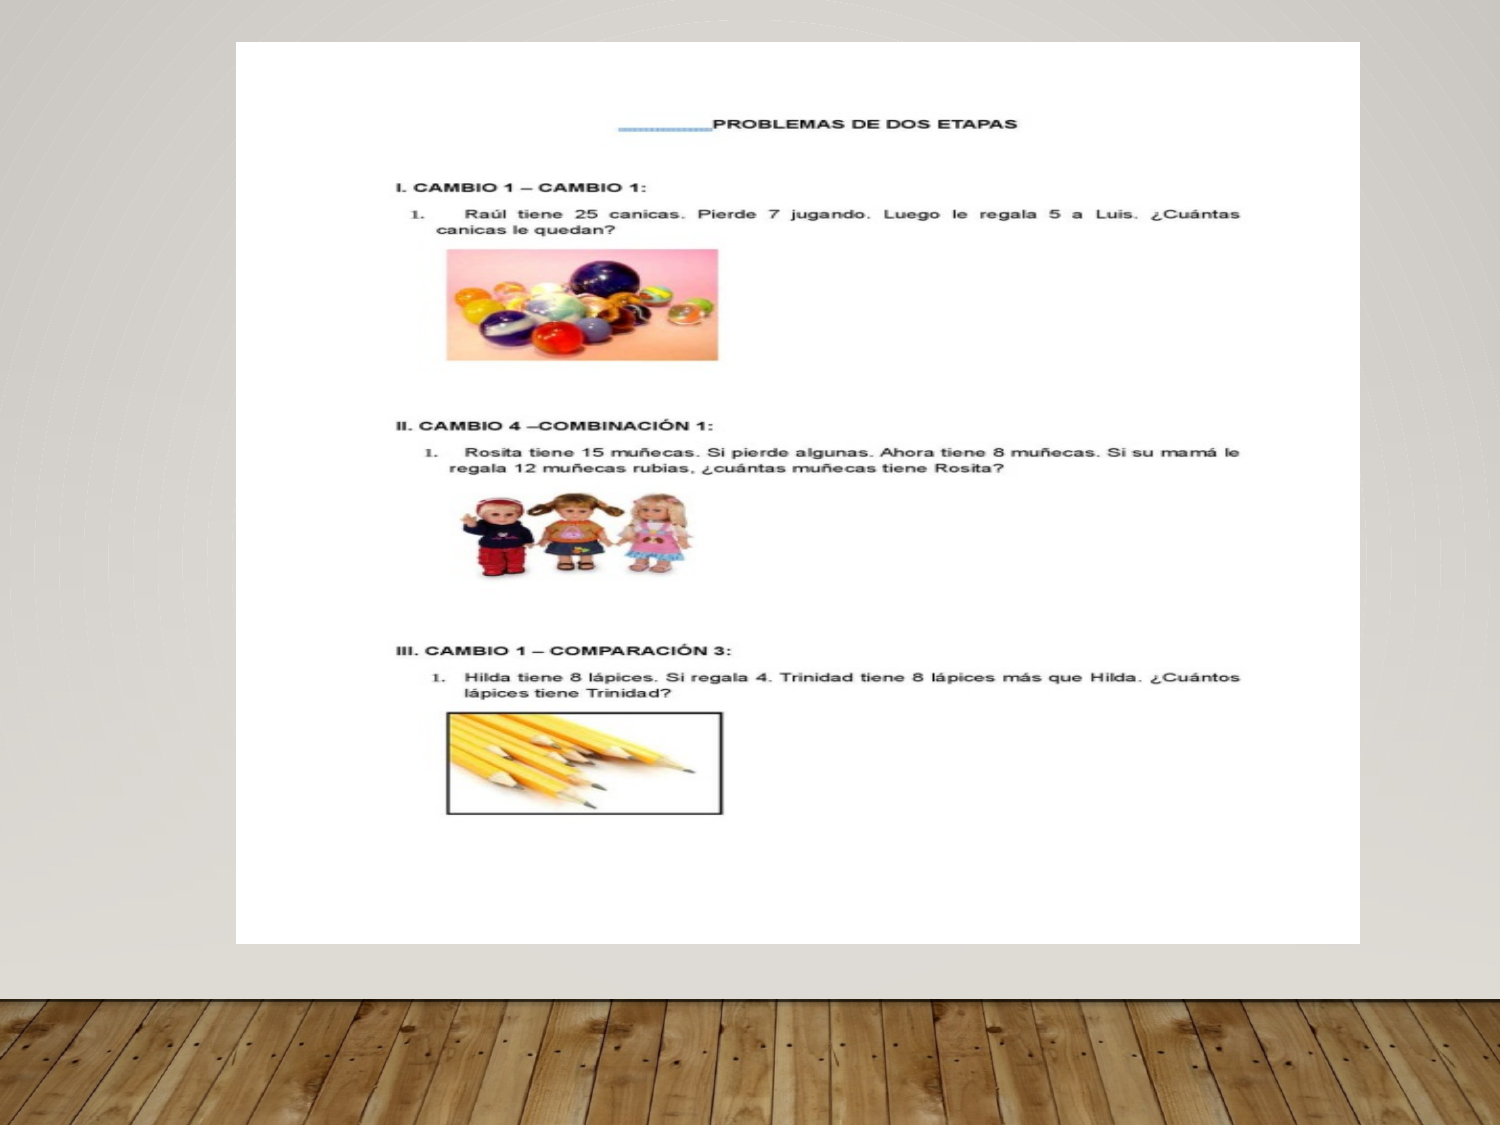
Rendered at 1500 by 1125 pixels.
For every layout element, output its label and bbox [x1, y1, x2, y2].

picture [235, 42, 1360, 944]
picture [0, 999, 1500, 1125]
